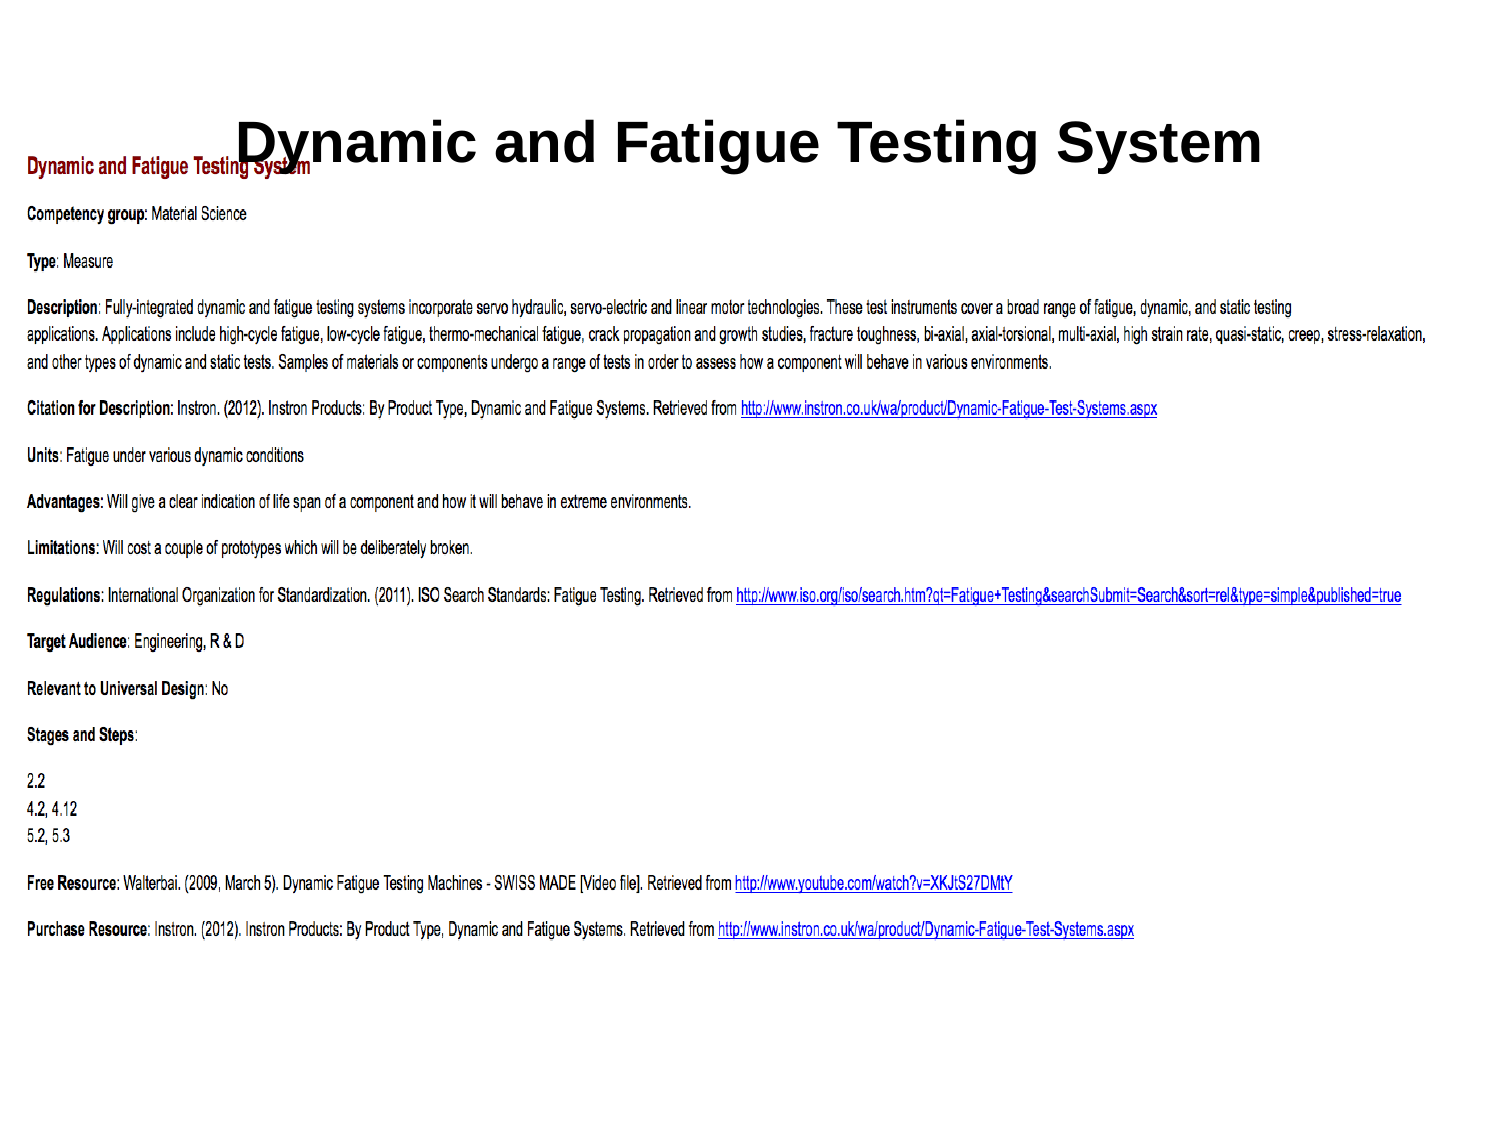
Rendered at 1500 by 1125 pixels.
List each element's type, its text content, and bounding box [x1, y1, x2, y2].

picture [4, 137, 1500, 963]
title Dynamic and Fatigue Testing System [74, 44, 1426, 126]
